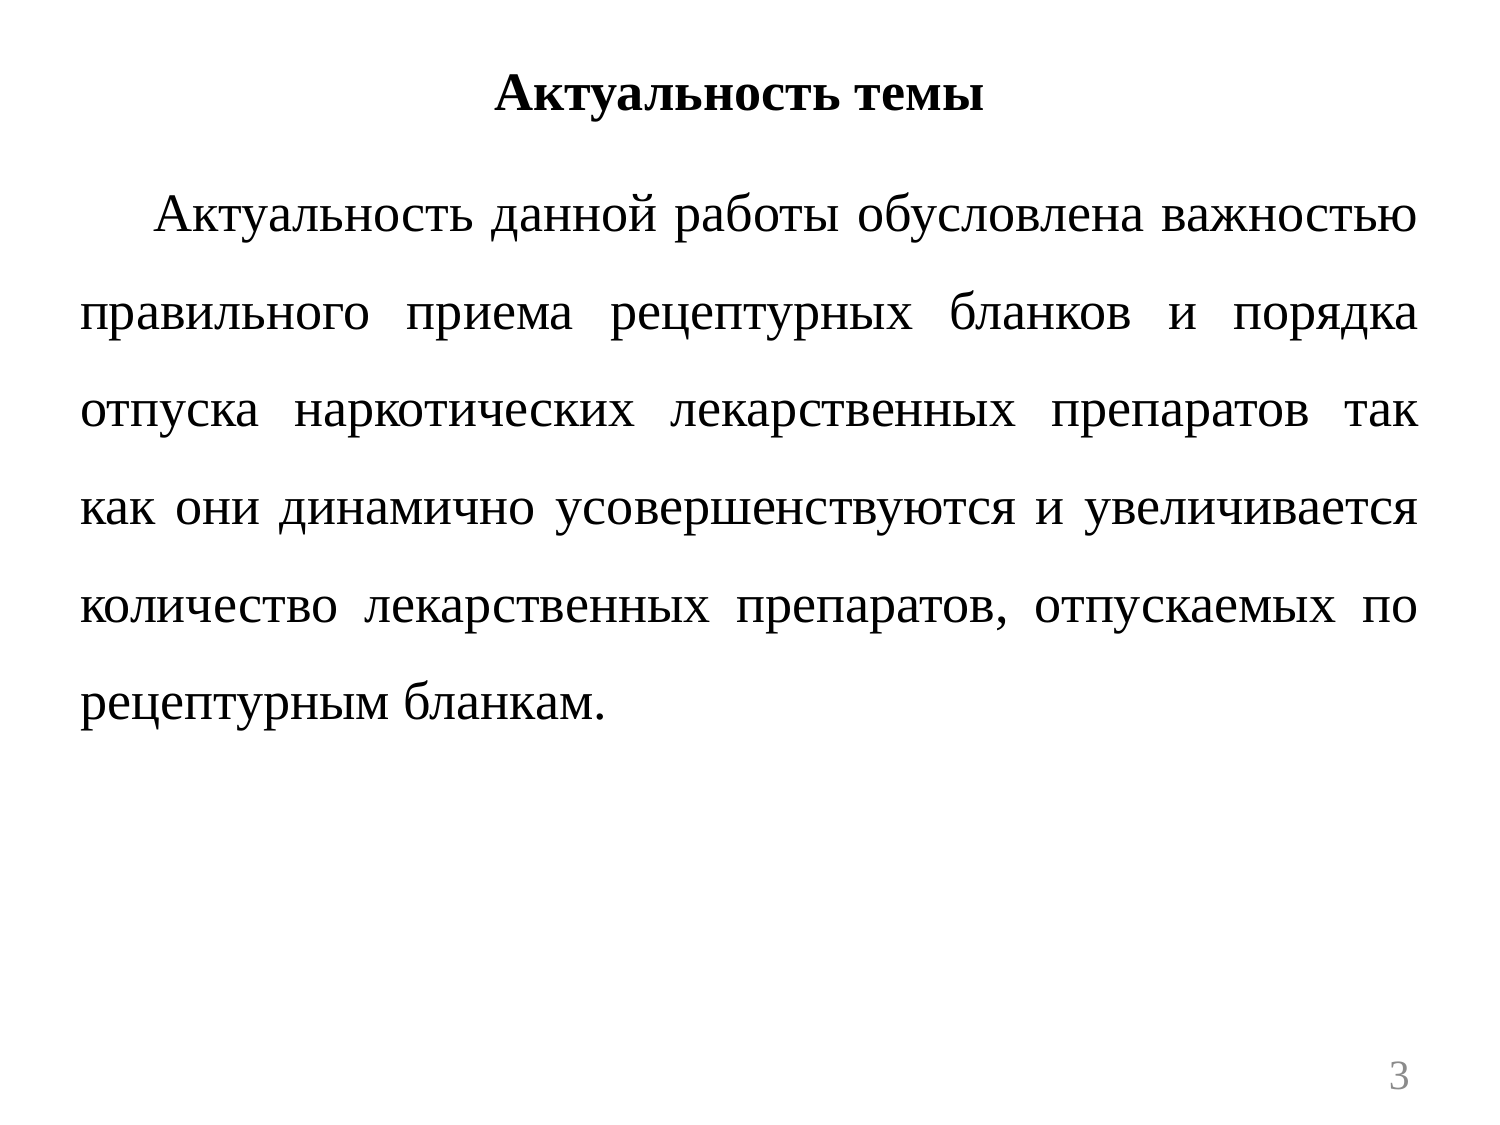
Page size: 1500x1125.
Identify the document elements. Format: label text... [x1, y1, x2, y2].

slide_number 3 [1074, 1042, 1425, 1103]
list Актуальность данной работы обусловлена важностью правильного приема рецептурных бланков и порядка отпуска наркотических лекарственных препаратов так как они динамично усовершенствуются и увеличивается количество лекарственных препаратов, отпускаемых по рецептурным бланкам. [64, 137, 1436, 1035]
title Актуальность темы [64, 30, 1415, 137]
